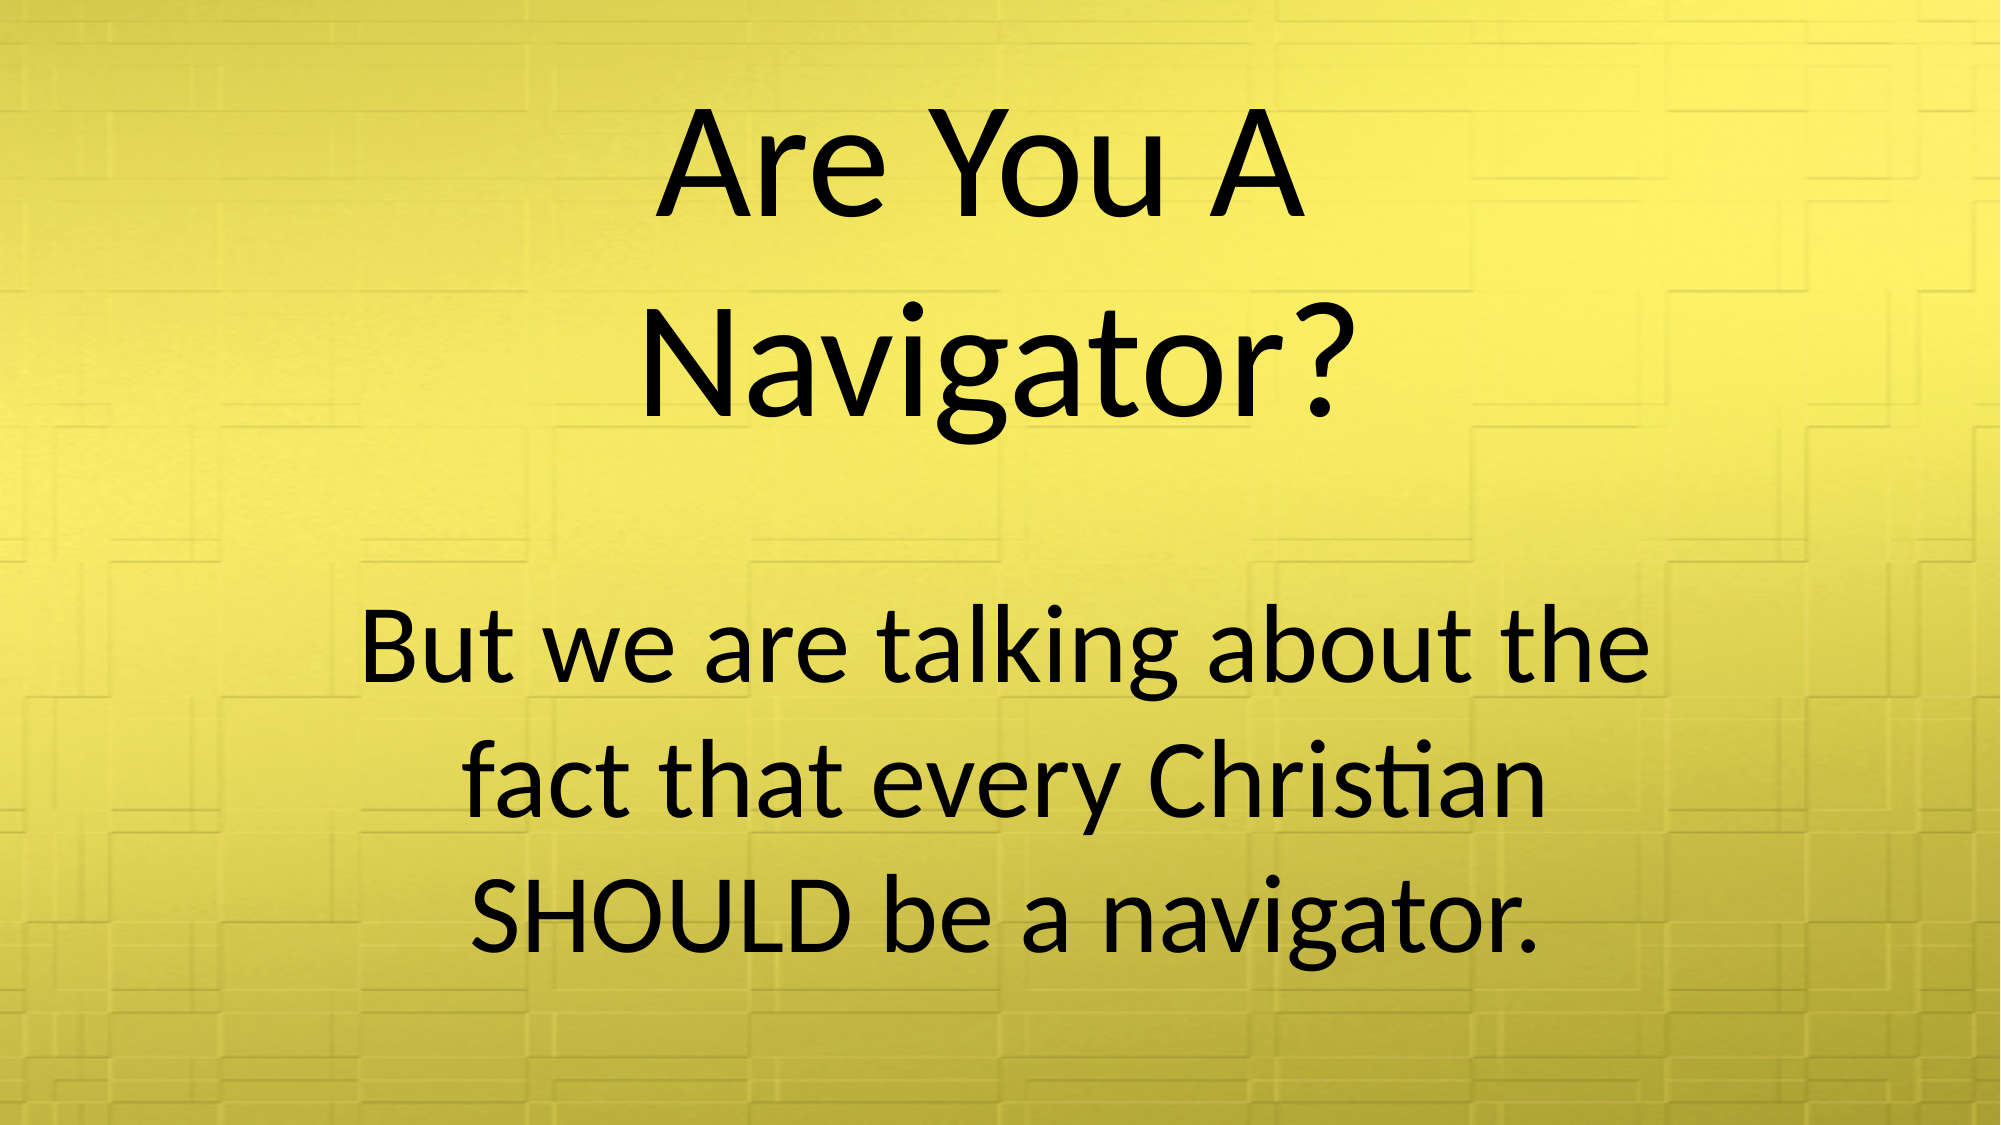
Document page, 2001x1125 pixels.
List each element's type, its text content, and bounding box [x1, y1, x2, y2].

title Are You A Navigator? [249, 24, 1750, 475]
picture [0, 0, 2001, 1125]
subtitle But we are talking about the fact that every Christian SHOULD be a navigator. [262, 562, 1750, 1075]
